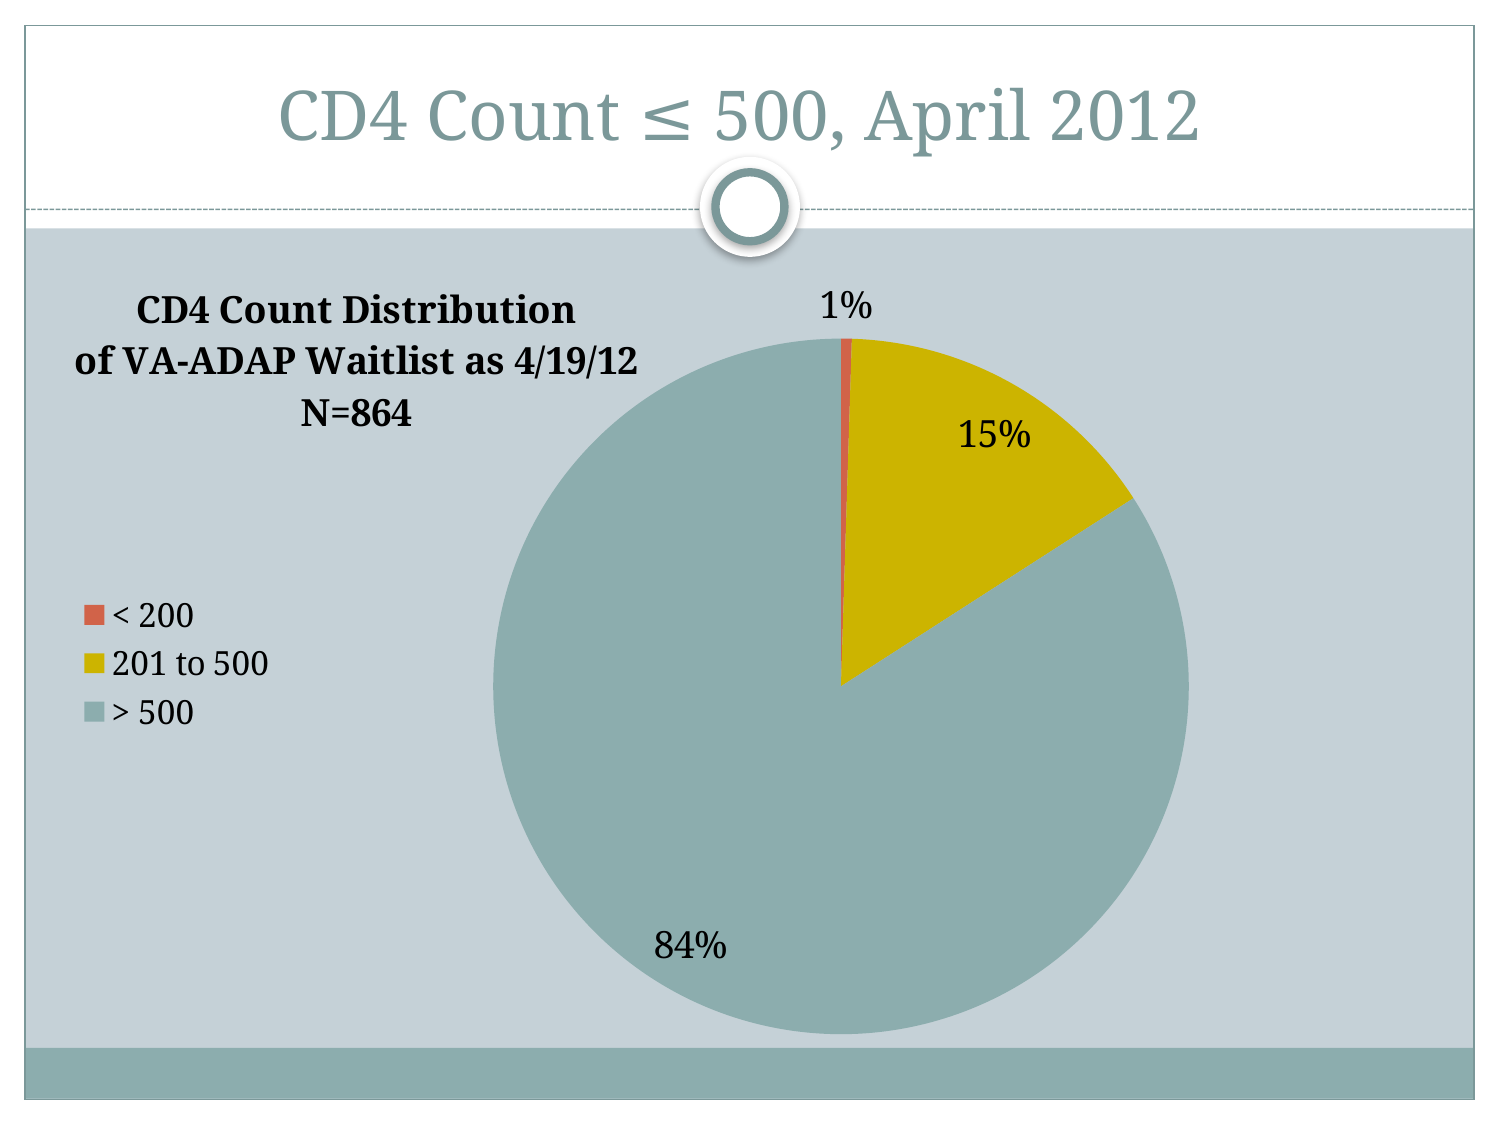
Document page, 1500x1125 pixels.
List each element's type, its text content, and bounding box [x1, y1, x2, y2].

title CD4 Count ≤ 500, April 2012 [49, 37, 1450, 162]
chart [0, 262, 1463, 1051]
